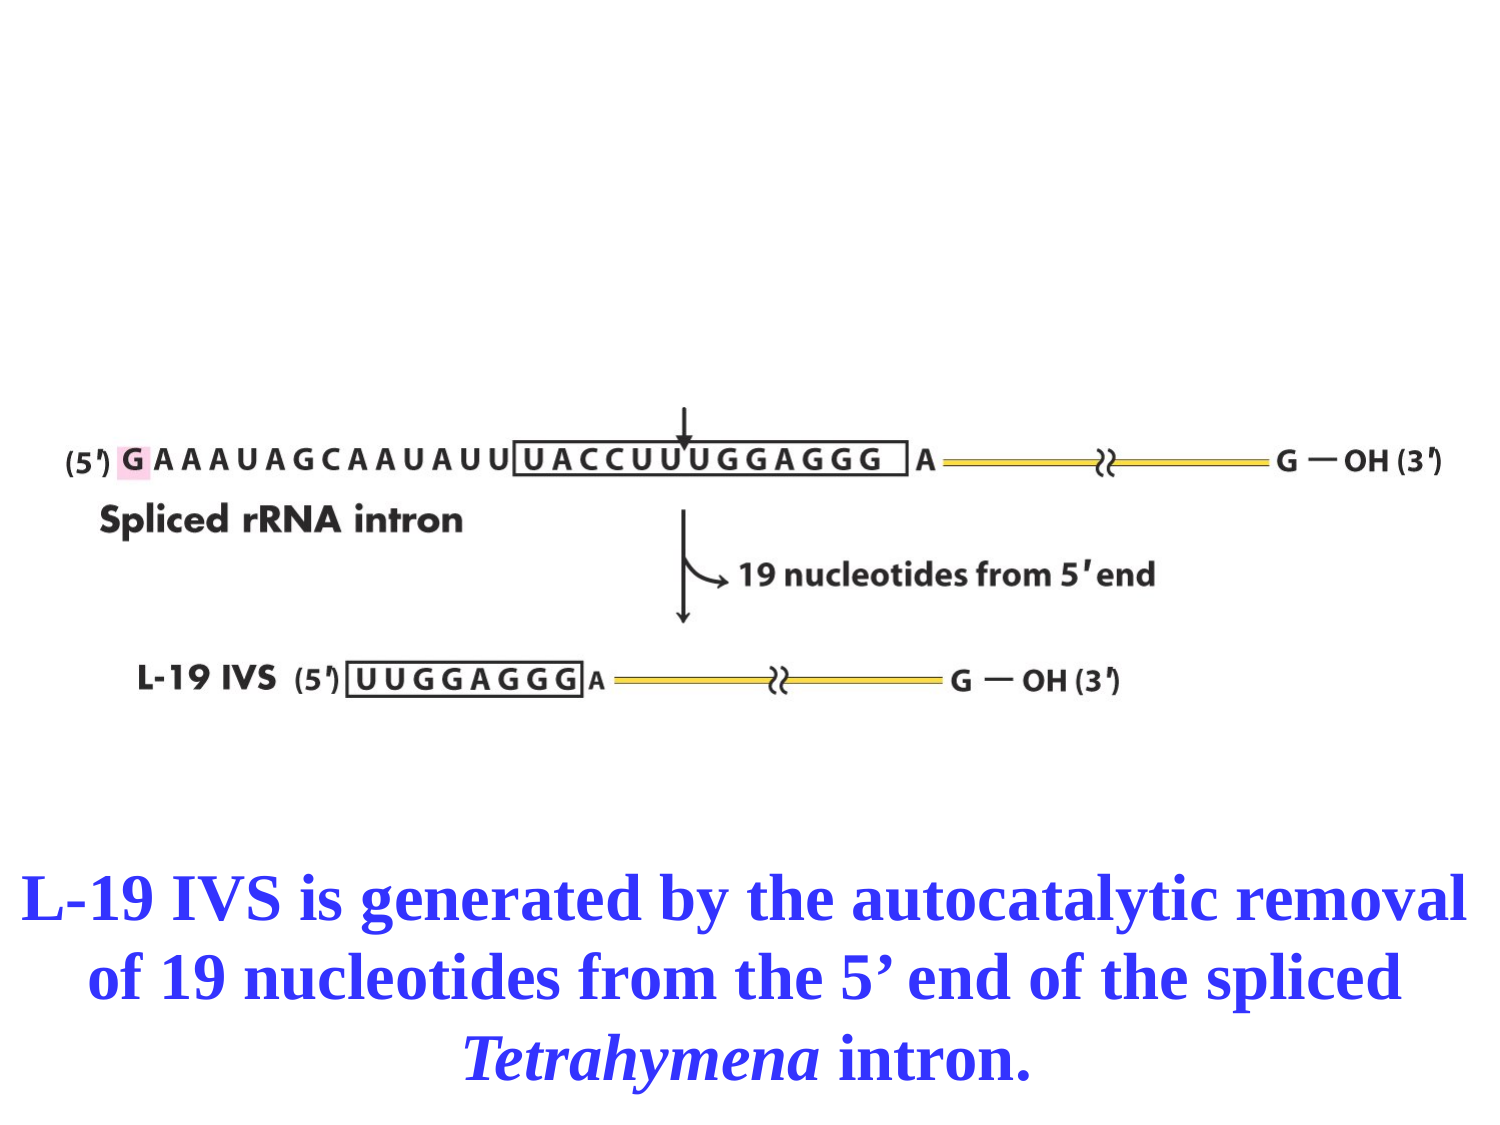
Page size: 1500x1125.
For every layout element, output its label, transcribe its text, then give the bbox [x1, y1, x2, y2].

picture [49, 389, 1451, 736]
text_box L-19 IVS is generated by the autocatalytic removal of 19 nucleotides from the 5’ end of the spliced Tetrahymena intron. [0, 846, 1500, 1101]
